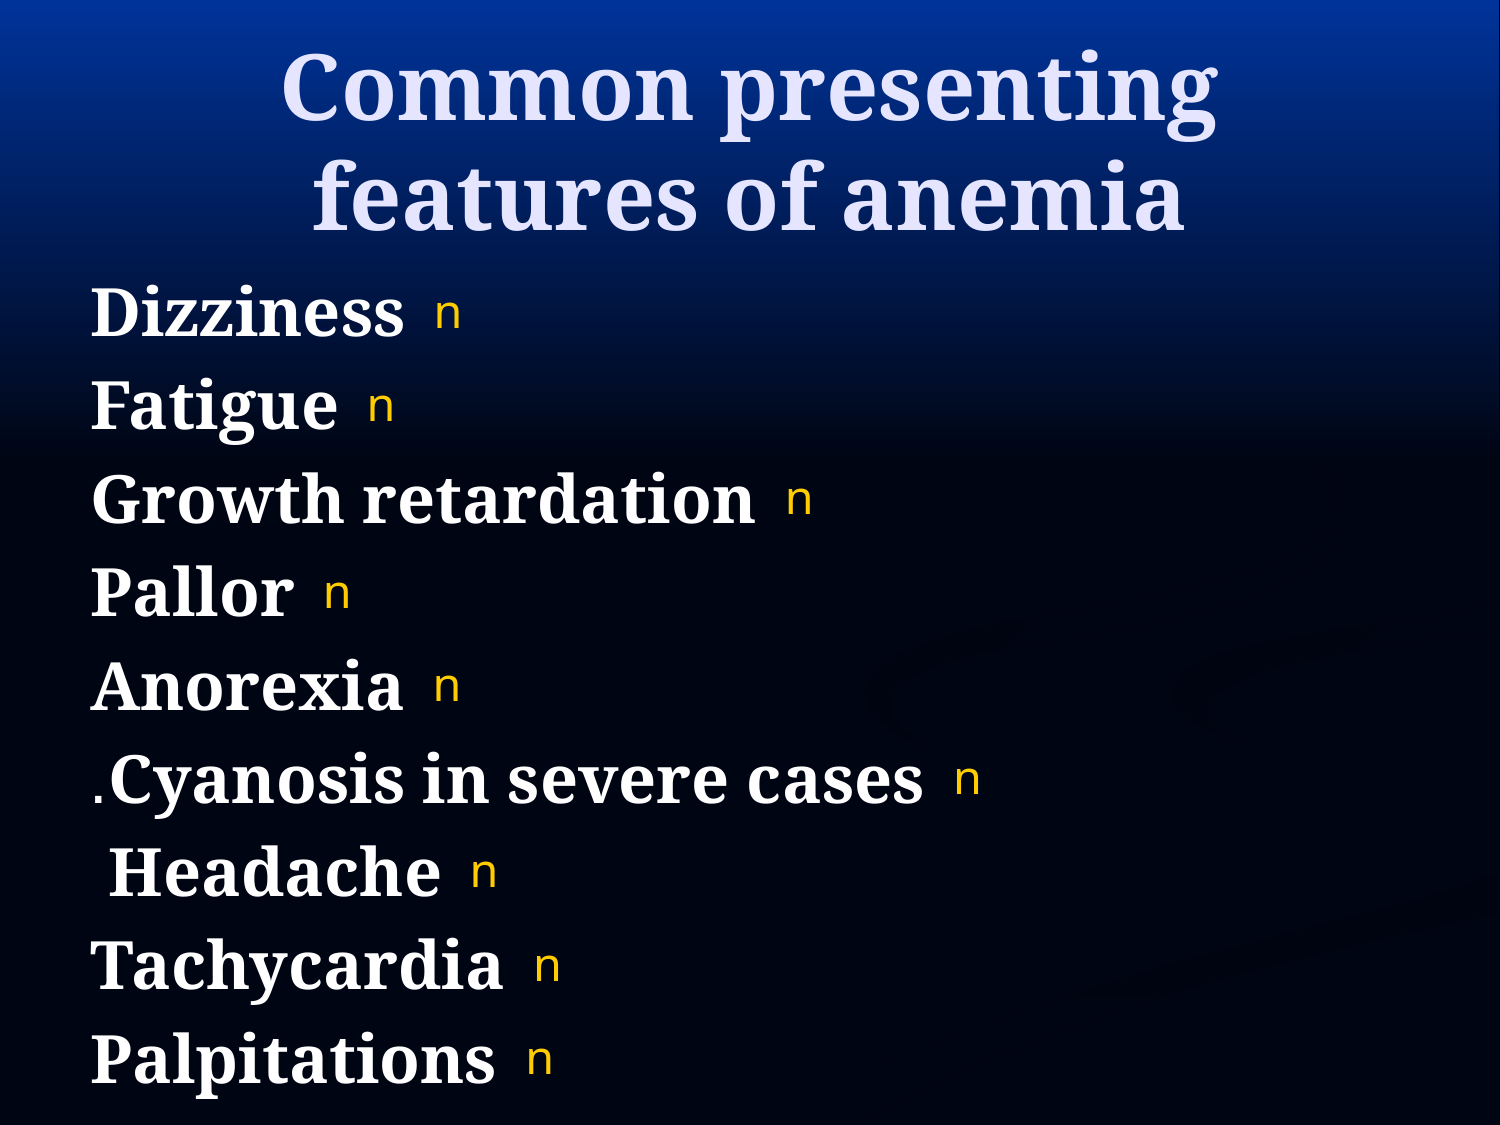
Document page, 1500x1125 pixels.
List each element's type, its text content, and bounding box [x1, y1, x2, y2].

list Dizziness Fatigue Growth retardation Pallor Anorexia Cyanosis in severe cases. Headache Tachycardia Palpitations [74, 262, 1426, 1006]
title Common presenting features of anemia [74, 44, 1426, 233]
